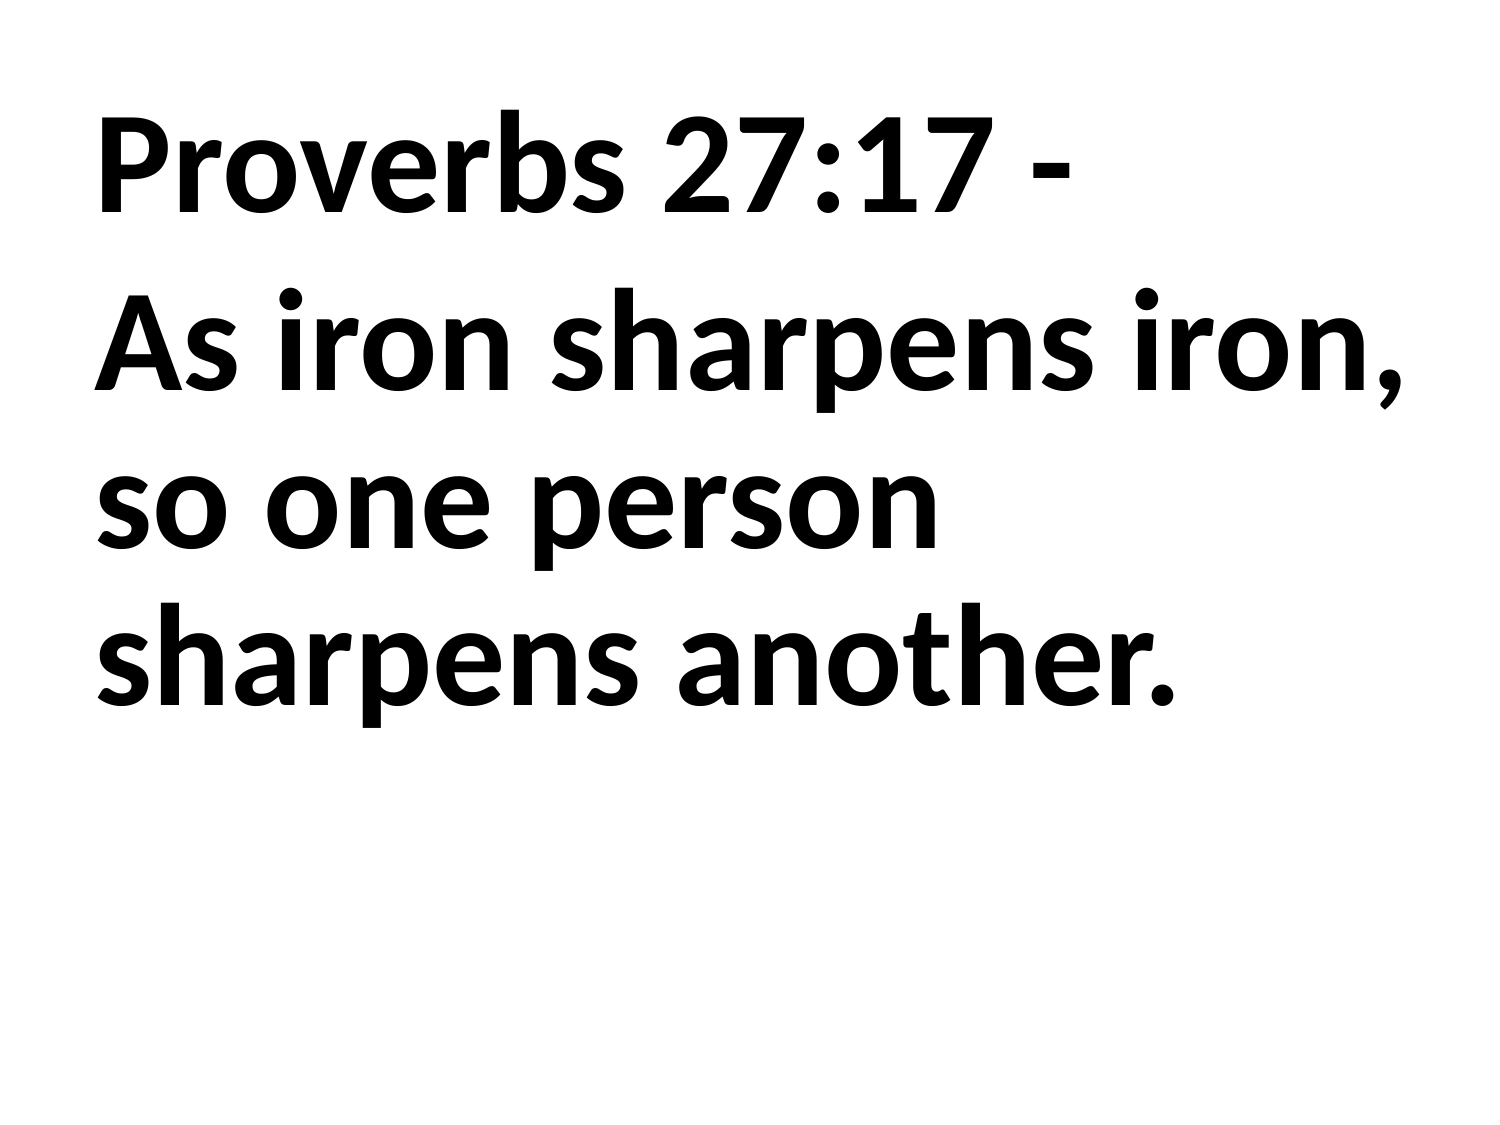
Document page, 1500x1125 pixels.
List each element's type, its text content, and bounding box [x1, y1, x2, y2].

list Proverbs 27:17 - As iron sharpens iron, so one person sharpens another. [75, 79, 1500, 1096]
